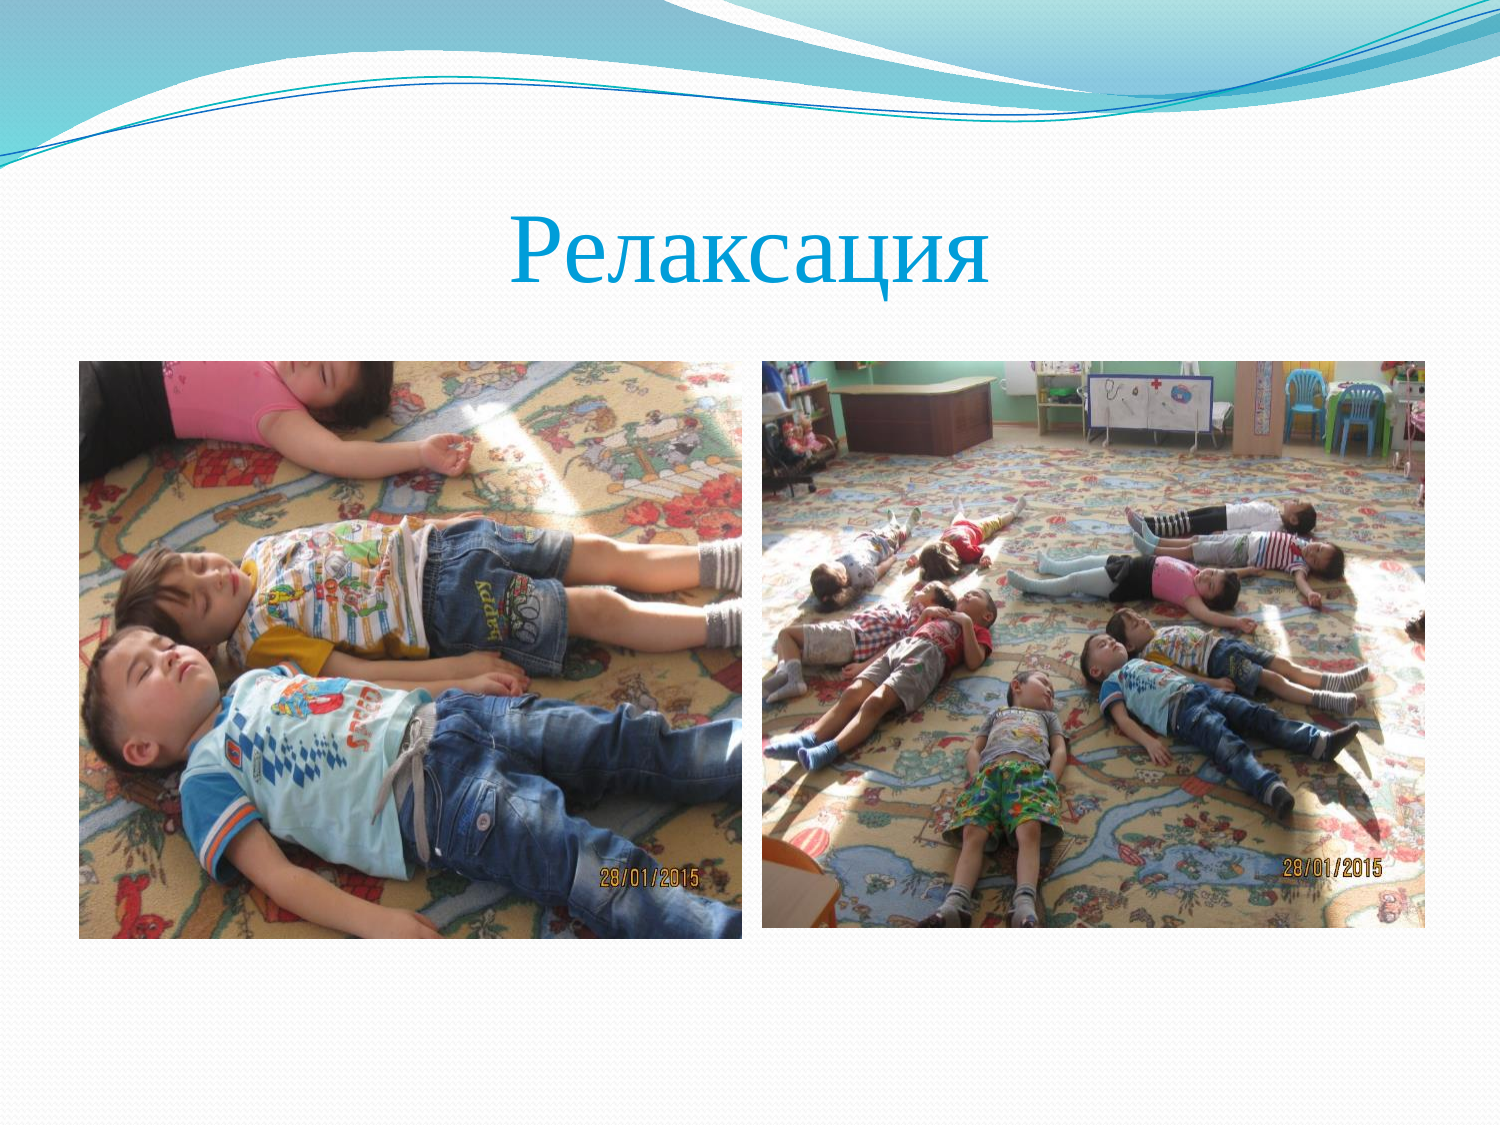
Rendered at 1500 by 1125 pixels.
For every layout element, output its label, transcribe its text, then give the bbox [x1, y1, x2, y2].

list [79, 361, 743, 939]
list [762, 361, 1426, 928]
title Релаксация [75, 115, 1425, 303]
